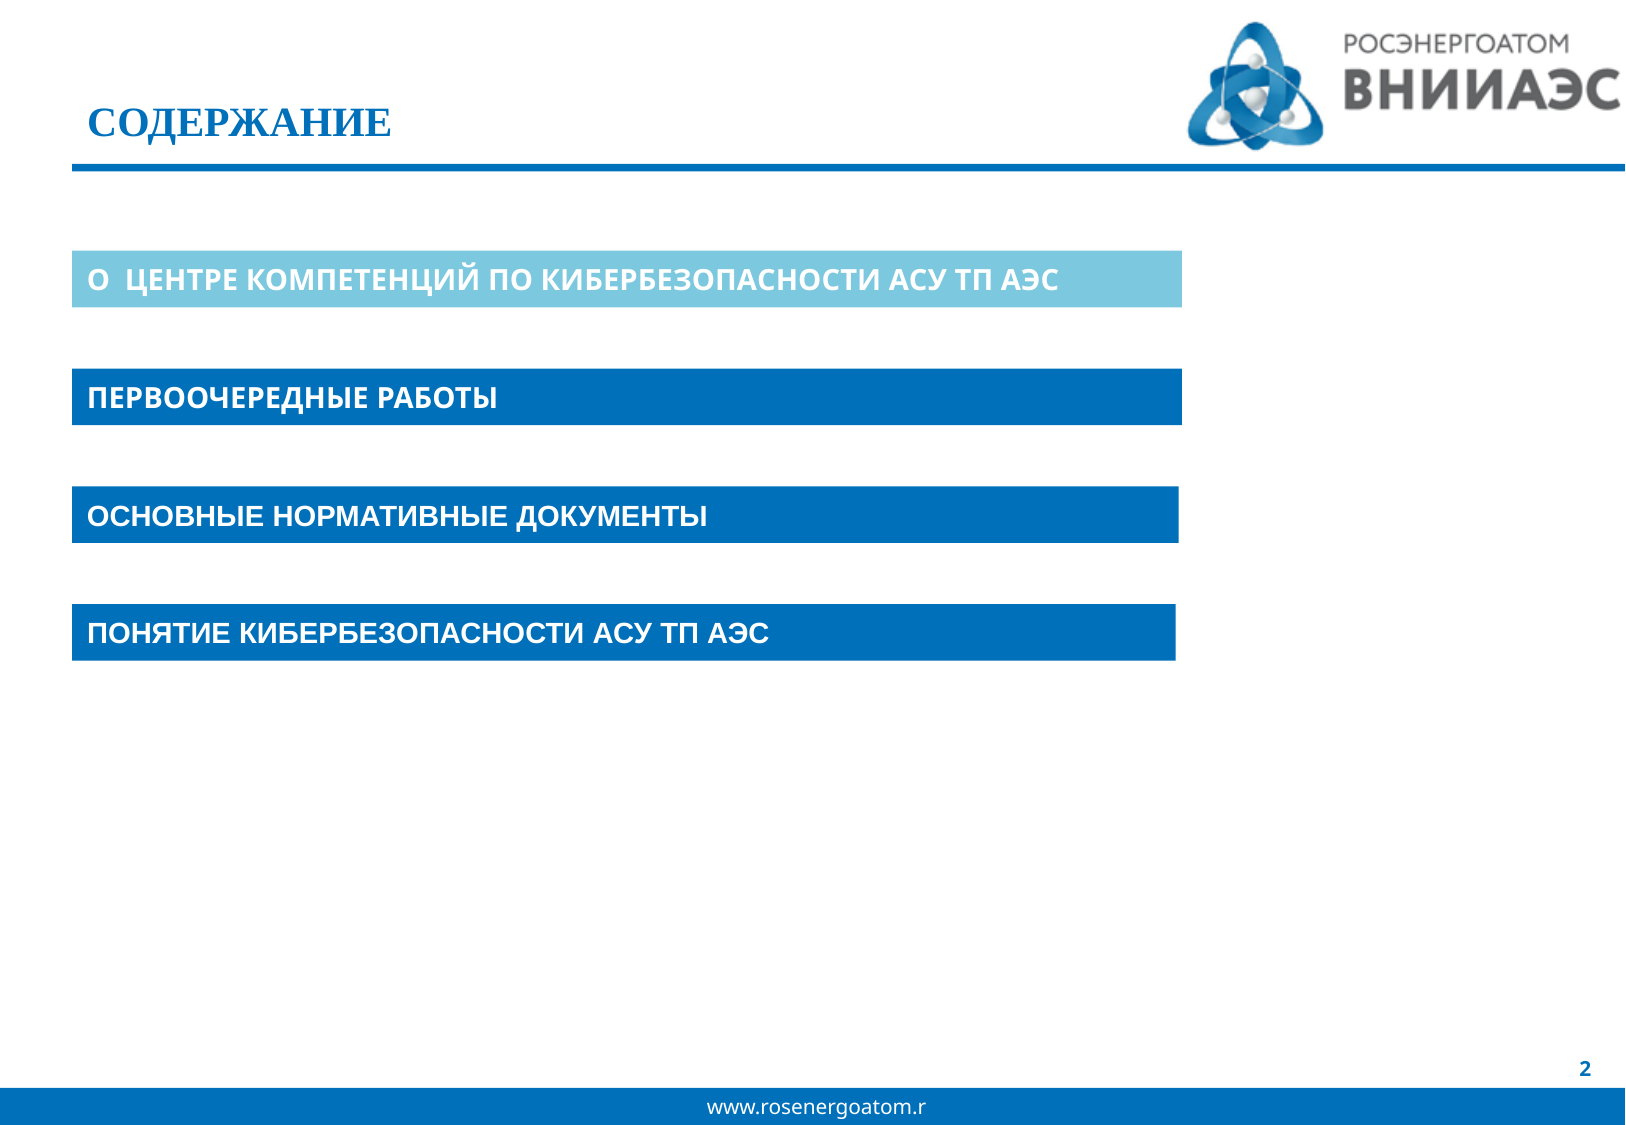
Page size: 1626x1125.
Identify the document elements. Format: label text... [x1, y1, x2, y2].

text_box ПЕРВООЧЕРЕДНЫЕ РАБОТЫ [72, 368, 1182, 426]
text_box О ЦЕНТРЕ КОМПЕТЕНЦИЙ ПО КИБЕРБЕЗОПАСНОСТИ АСУ ТП АЭС [72, 250, 1182, 308]
text_box ОСНОВНЫЕ НОРМАТИВНЫЕ ДОКУМЕНТЫ [72, 486, 1179, 543]
picture [1184, 16, 1625, 158]
title СОДЕРЖАНИЕ [71, 36, 1625, 210]
text_box ПОНЯТИЕ КИБЕРБЕЗОПАСНОСТИ АСУ ТП АЭС [72, 604, 1176, 661]
